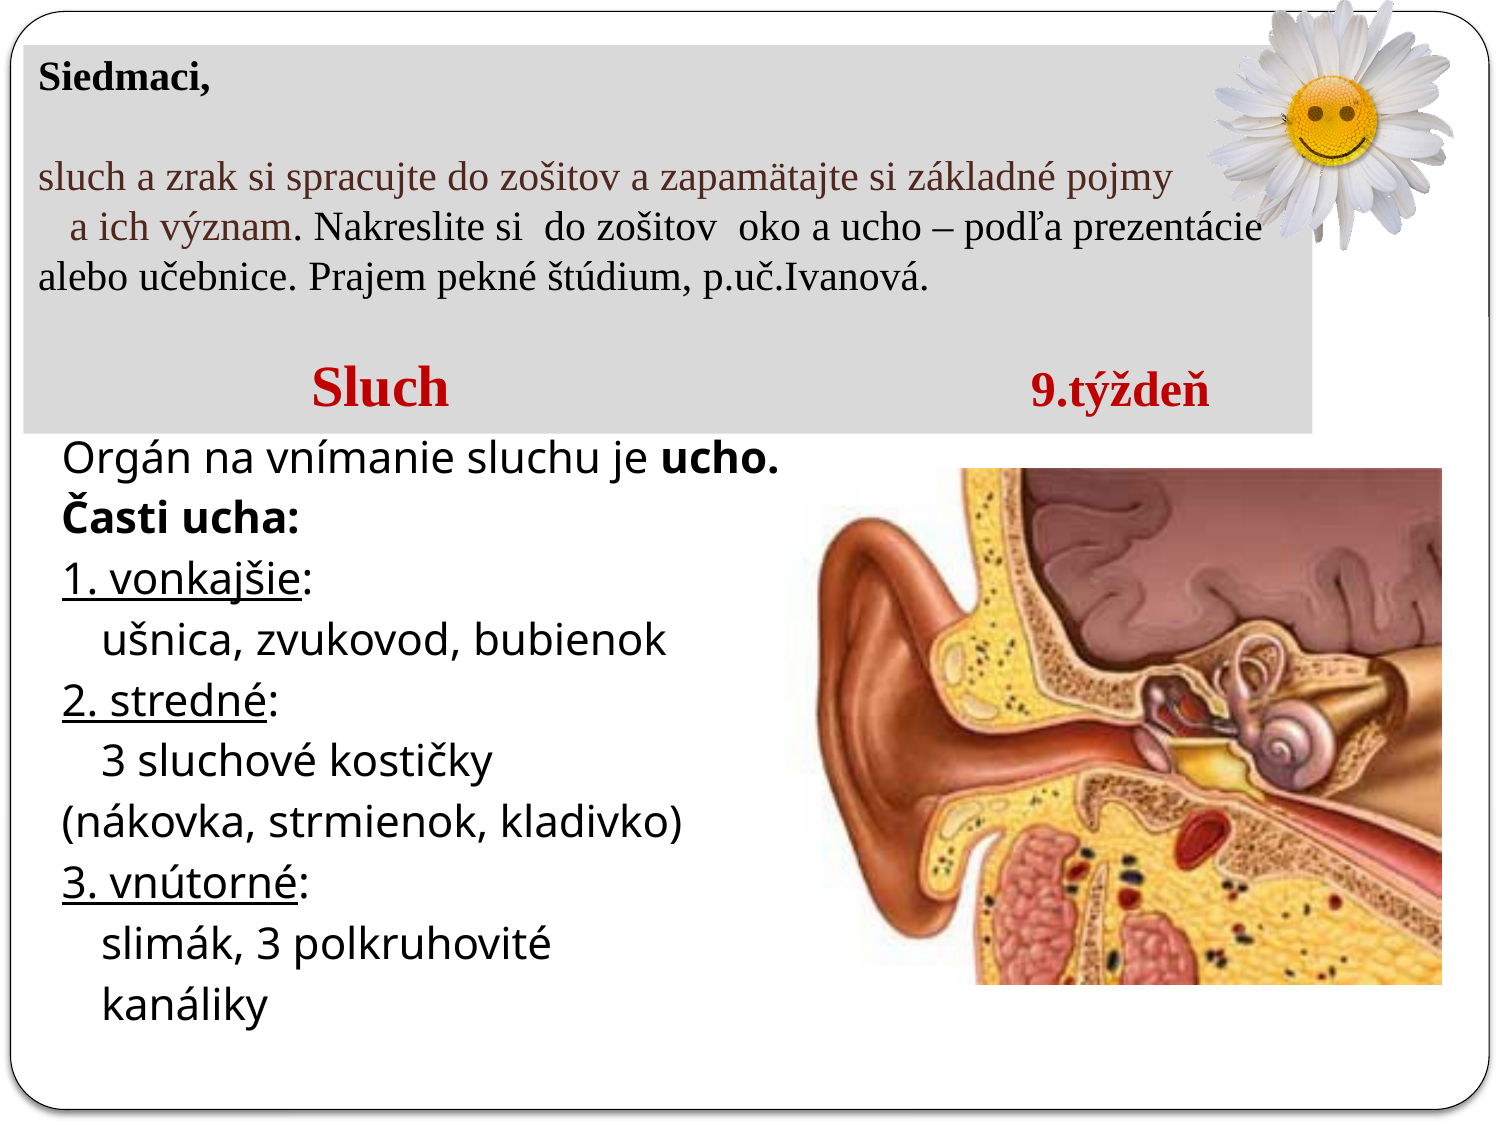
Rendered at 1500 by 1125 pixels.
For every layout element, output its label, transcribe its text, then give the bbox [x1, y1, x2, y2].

list Orgán na vnímanie sluchu je ucho. Časti ucha: 1. vonkajšie: ušnica, zvukovod, bubienok 2. stredné: 3 sluchové kostičky (nákovka, strmienok, kladivko) 3. vnútorné: slimák, 3 polkruhovité kanáliky [46, 421, 1425, 1043]
picture [1206, 0, 1455, 251]
title Siedmaci, sluch a zrak si spracujte do zošitov a zapamätajte si základné pojmy a ich význam. Nakreslite si do zošitov oko a ucho – podľa prezentácie alebo učebnice. Prajem pekné štúdium, p.uč.Ivanová. Sluch 9.týždeň [23, 45, 1313, 434]
picture [784, 468, 1442, 985]
